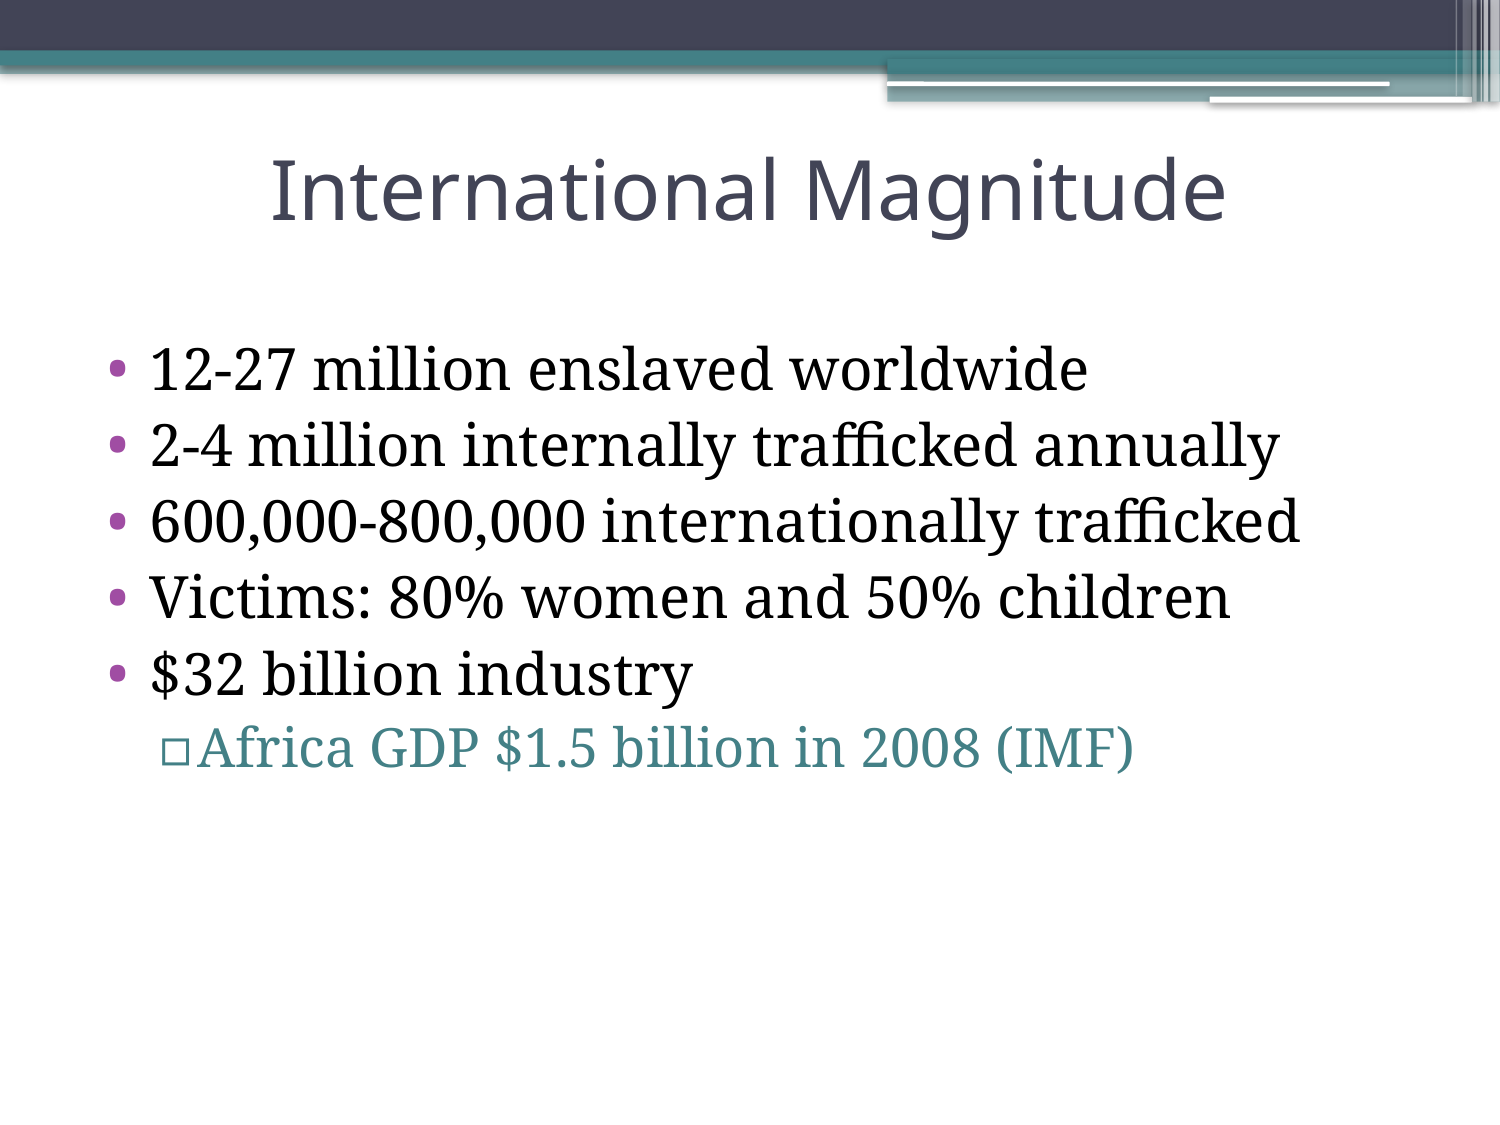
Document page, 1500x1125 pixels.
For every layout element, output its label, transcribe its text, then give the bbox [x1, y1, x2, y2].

title International Magnitude [75, 99, 1425, 275]
list 12-27 million enslaved worldwide 2-4 million internally trafficked annually 600,000-800,000 internationally trafficked Victims: 80% women and 50% children $32 billion industry Africa GDP $1.5 billion in 2008 (IMF) [75, 324, 1425, 1035]
